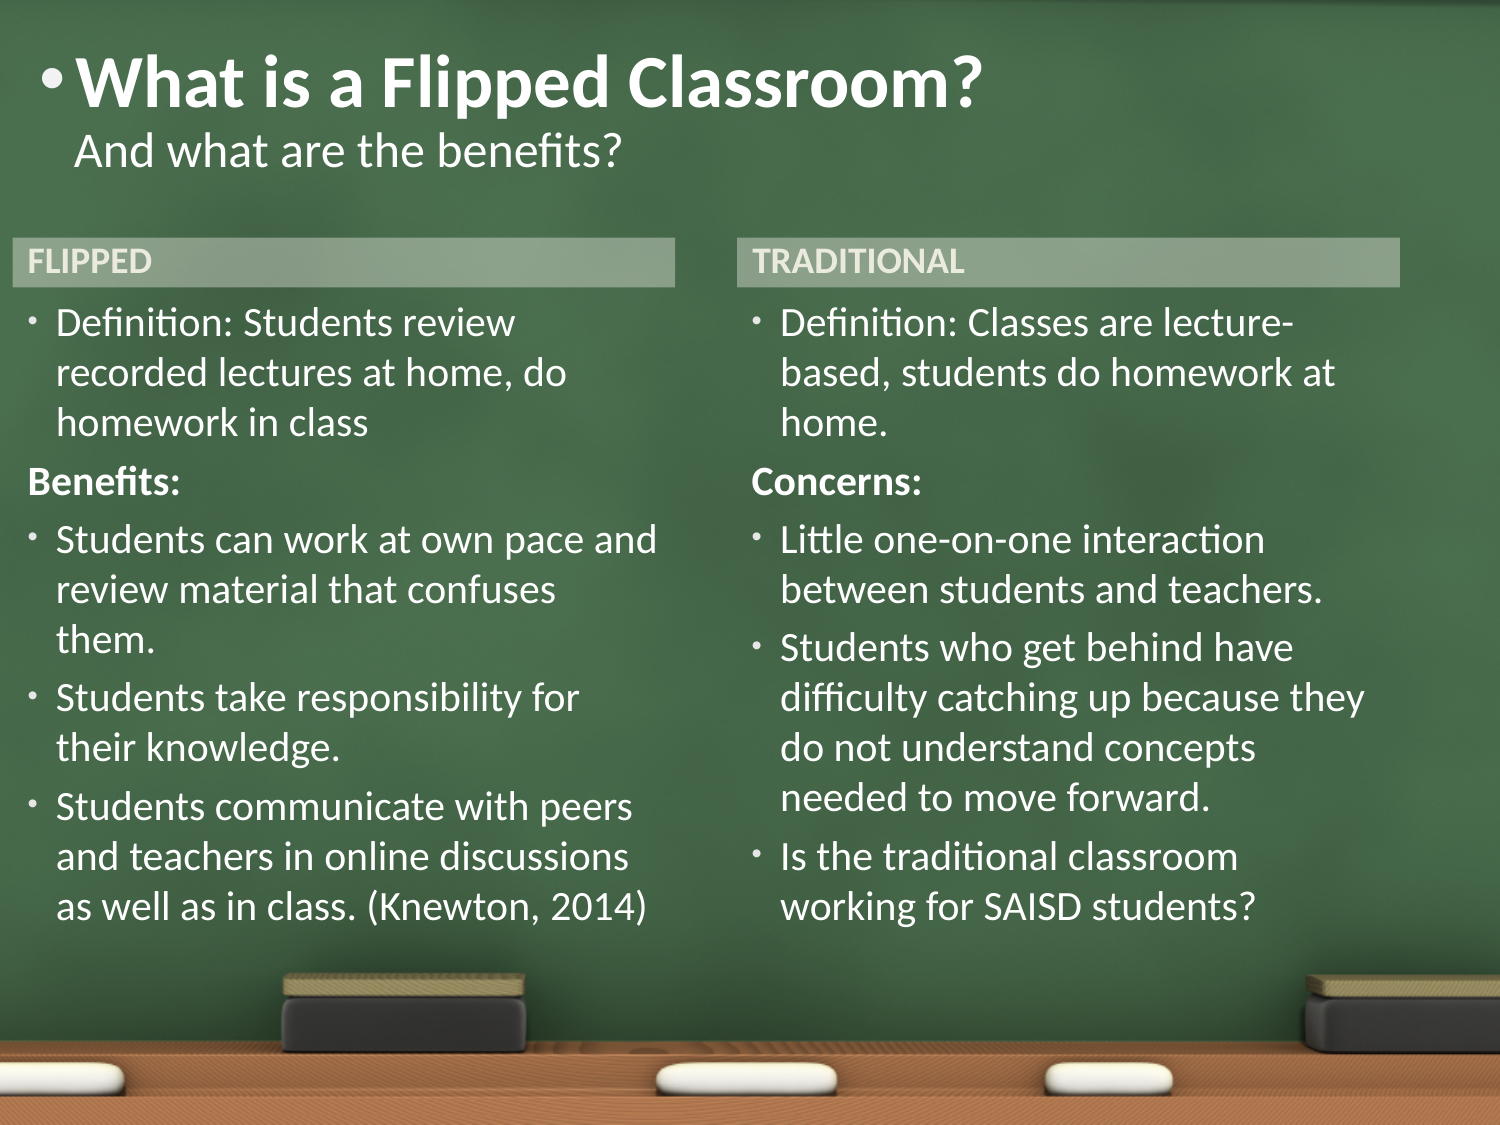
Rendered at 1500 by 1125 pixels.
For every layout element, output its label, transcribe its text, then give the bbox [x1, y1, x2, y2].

picture [0, 0, 1500, 1125]
list Traditional [737, 237, 1400, 288]
list Definition: Classes are lecture-based, students do homework at home. Concerns: Little one-on-one interaction between students and teachers. Students who get behind have difficulty catching up because they do not understand concepts needed to move forward. Is the traditional classroom working for SAISD students? [736, 287, 1400, 955]
list And what are the benefits? [58, 109, 1413, 185]
list Definition: Students review recorded lectures at home, do homework in class Benefits: Students can work at own pace and review material that confuses them. Students take responsibility for their knowledge. Students communicate with peers and teachers in online discussions as well as in class. (Knewton, 2014) [12, 287, 676, 955]
list Flipped [12, 237, 676, 287]
title What is a Flipped Classroom? [24, 24, 1375, 130]
